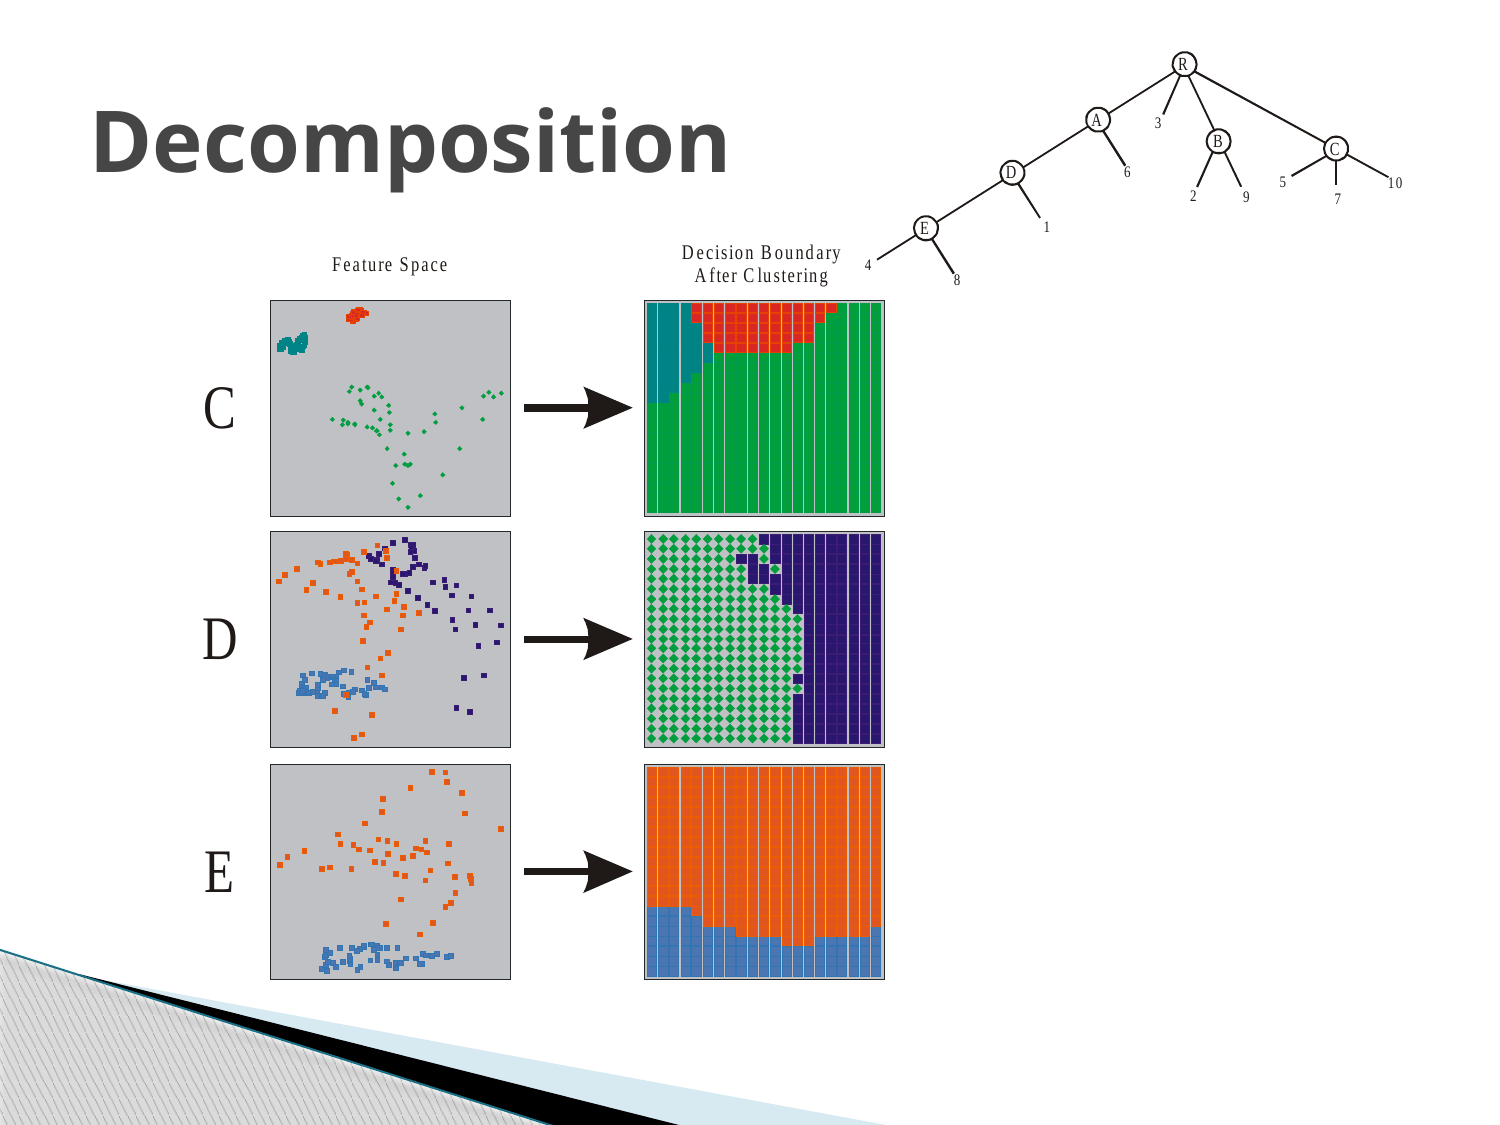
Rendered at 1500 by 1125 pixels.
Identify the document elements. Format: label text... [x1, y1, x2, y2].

title Decomposition [75, 45, 1425, 233]
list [199, 242, 891, 986]
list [862, 48, 1406, 288]
